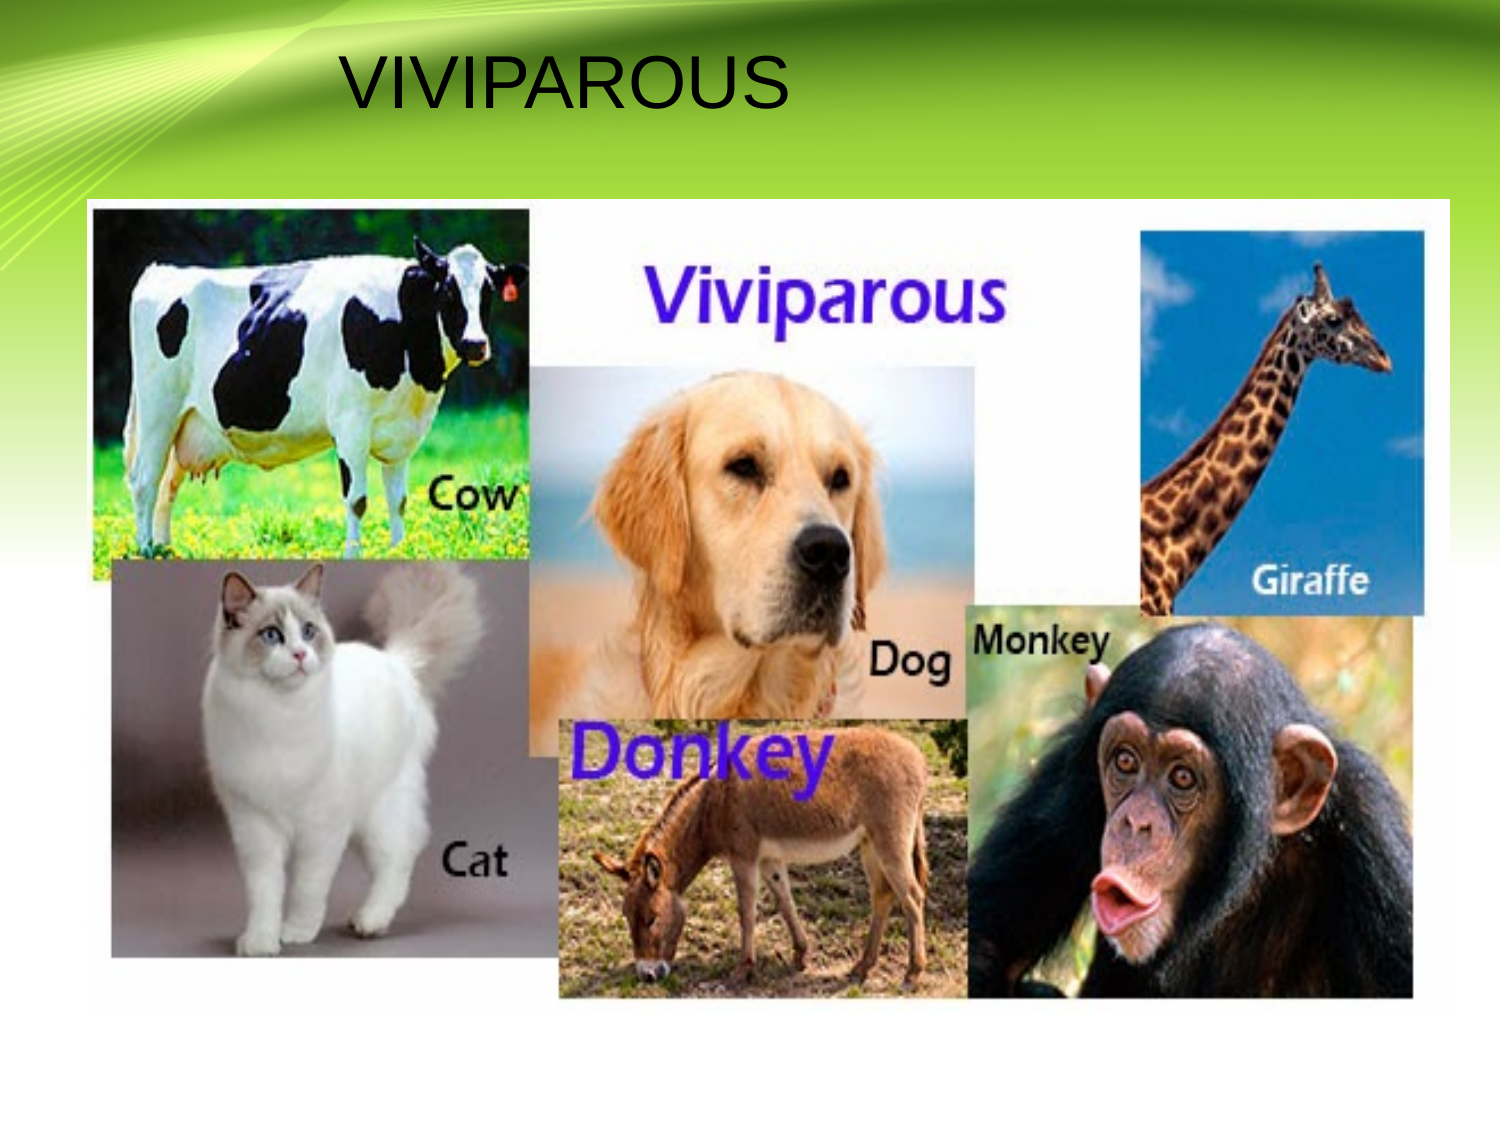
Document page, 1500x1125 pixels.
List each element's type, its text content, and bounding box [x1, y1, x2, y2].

picture [0, 0, 1500, 1125]
title VIVIPAROUS [74, 30, 1426, 127]
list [87, 199, 1450, 1013]
